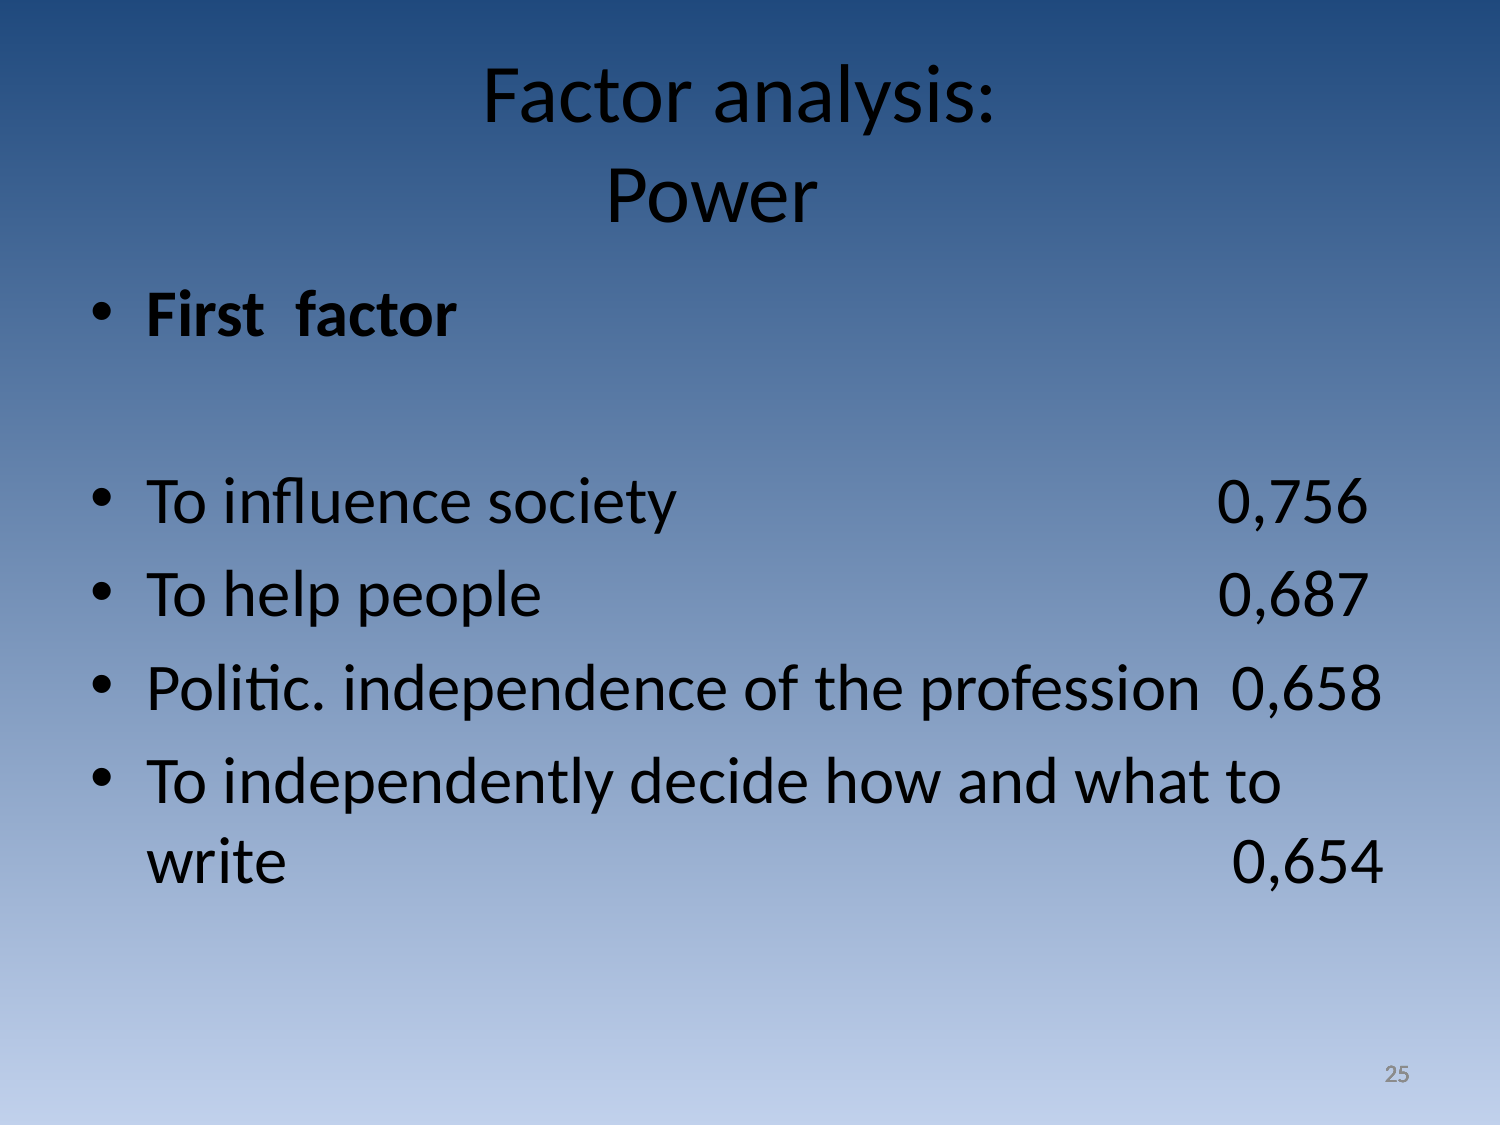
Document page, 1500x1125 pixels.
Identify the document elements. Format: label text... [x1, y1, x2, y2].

list First factor To influence society 0,756 To help people 0,687 Politic. independence of the profession 0,658 To independently decide how and what to write 0,654 [74, 262, 1426, 1006]
title Factor analysis: Power [74, 44, 1426, 233]
text_box 25 [1074, 1042, 1425, 1103]
